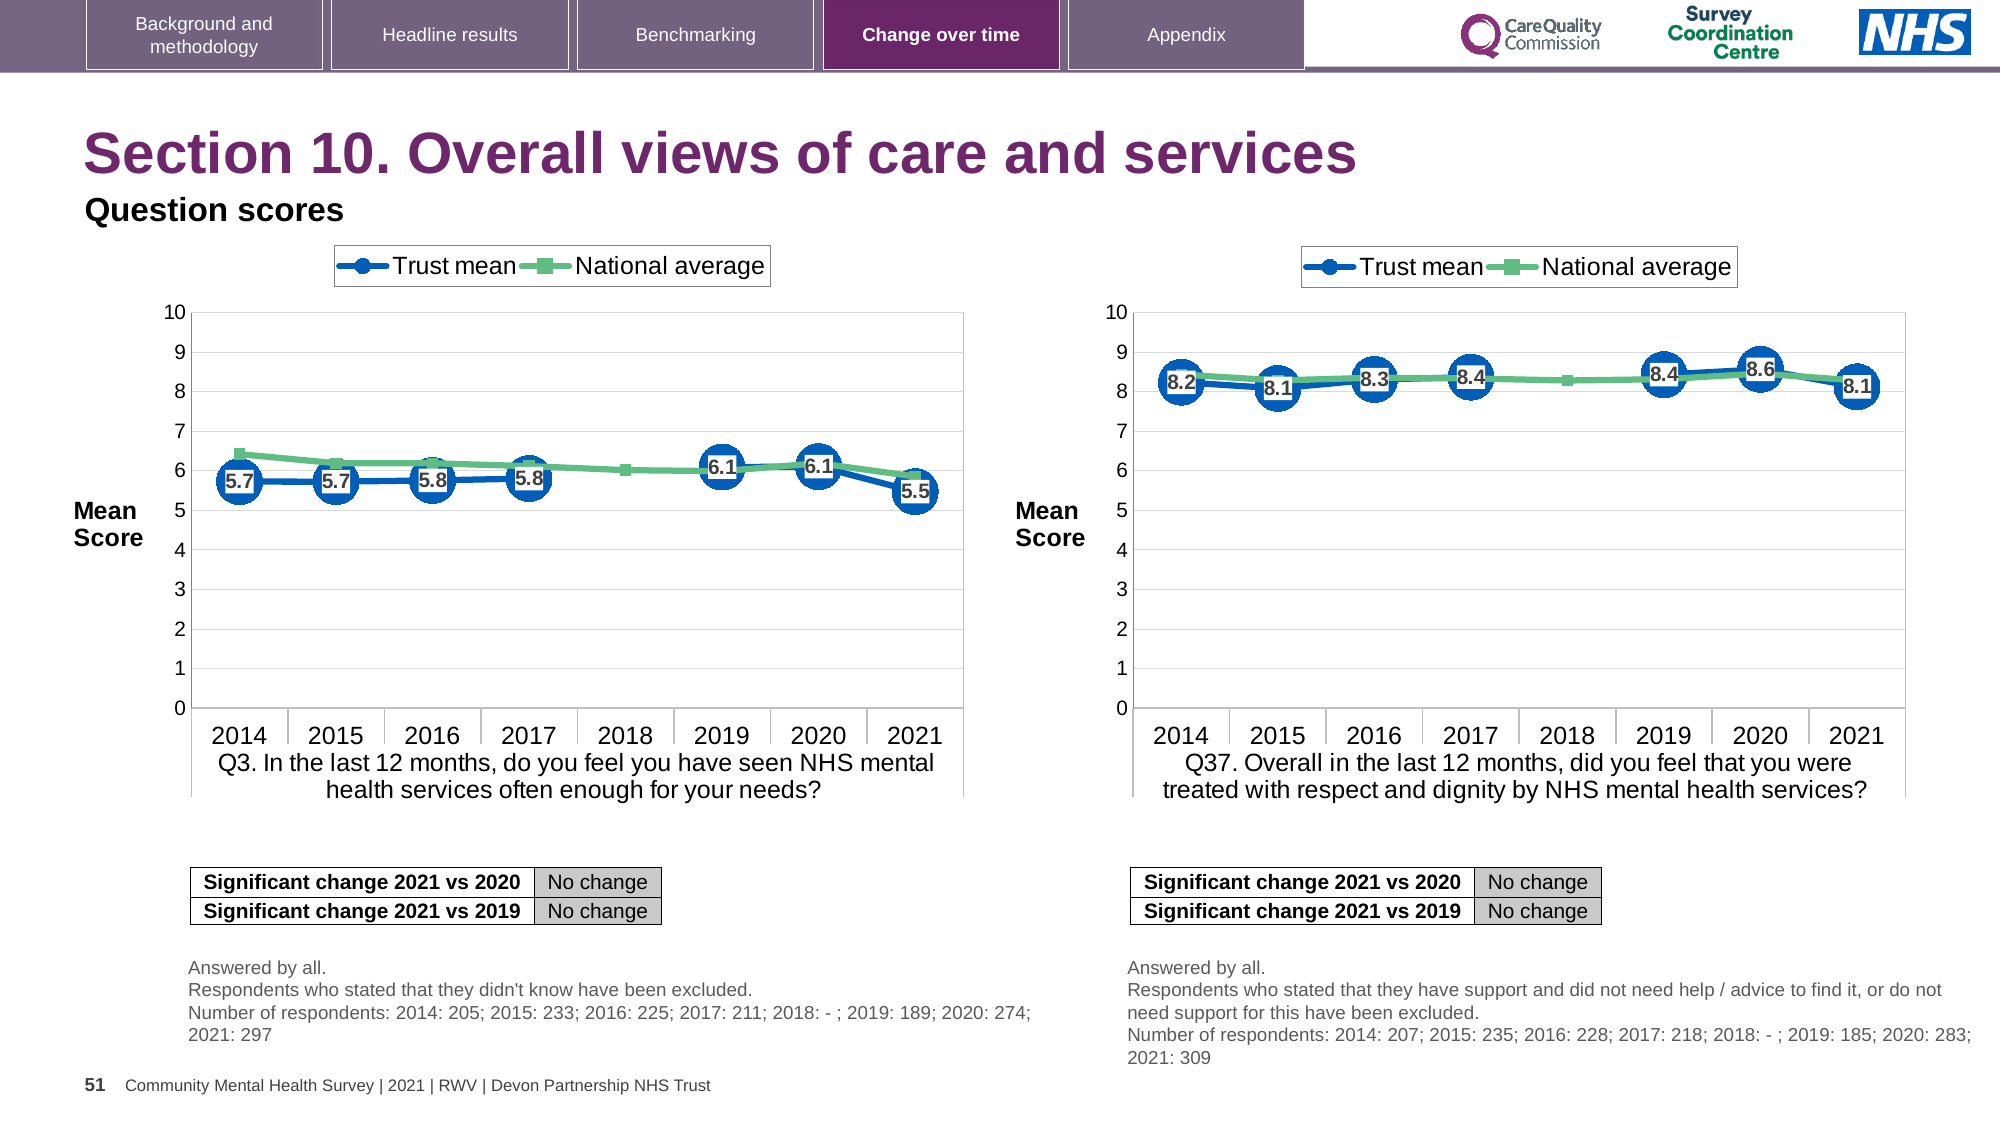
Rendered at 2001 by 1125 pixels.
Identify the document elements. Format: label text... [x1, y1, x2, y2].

table_cell No change [535, 898, 661, 924]
text_box Answered by all. Respondents who stated that they have support and did not need help / advice to find it, or do not need support for this have been excluded. Number of respondents: 2014: 207; 2015: 235; 2016: 228; 2017: 218; 2018: - ; 2019: 185; 2020: 283; 2021: 309 [1112, 948, 2000, 1076]
picture [1666, 3, 1794, 61]
table_header No change [1475, 868, 1601, 897]
table_header No change [535, 868, 661, 897]
text_box Answered by all. Respondents who stated that they didn't know have been excluded. Number of respondents: 2014: 205; 2015: 233; 2016: 225; 2017: 211; 2018: - ; 2019: 189; 2020: 274; 2021: 297 [173, 948, 1061, 1053]
text_box 51 [84, 1065, 122, 1125]
table_cell No change [1475, 898, 1601, 924]
picture [1460, 13, 1602, 59]
title Section 10. Overall views of care and services [68, 100, 1942, 209]
text_box Question scores [84, 185, 1864, 229]
chart [68, 240, 966, 858]
table_header Significant change 2021 vs 2020 [191, 868, 534, 897]
table_header Significant change 2021 vs 2020 [1131, 868, 1474, 897]
table_cell Significant change 2021 vs 2019 [1131, 898, 1474, 924]
table_cell Significant change 2021 vs 2019 [191, 898, 534, 924]
picture [1859, 9, 1971, 55]
chart [1010, 240, 1908, 858]
